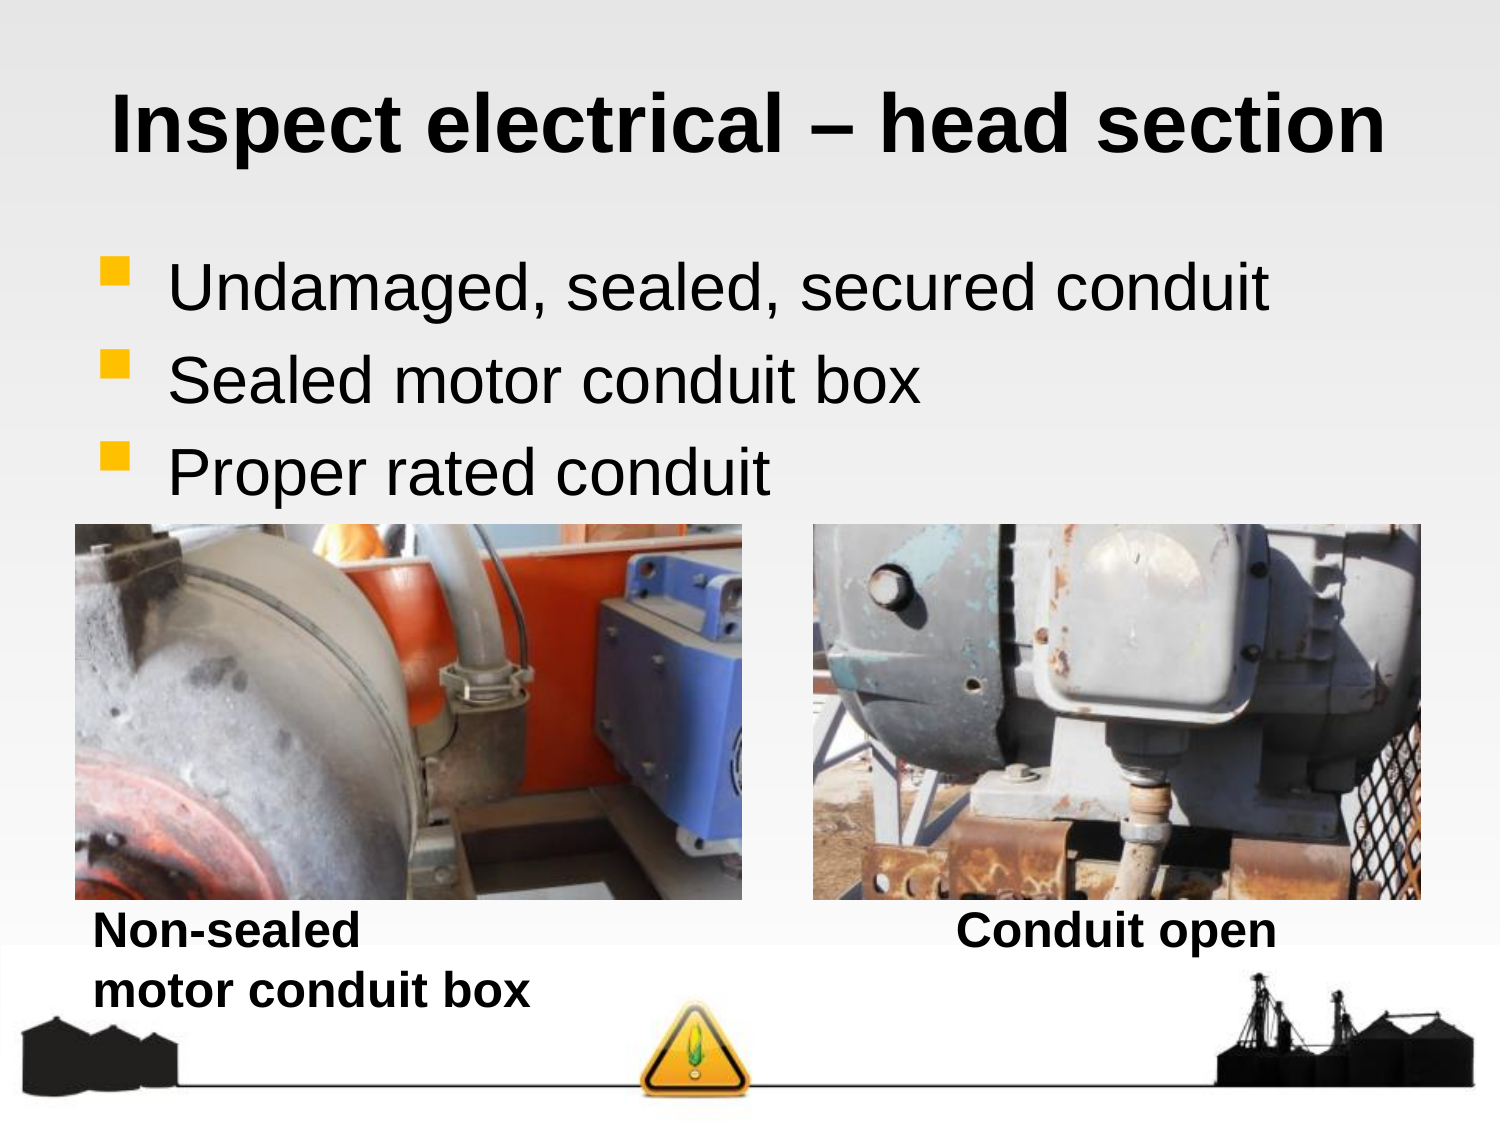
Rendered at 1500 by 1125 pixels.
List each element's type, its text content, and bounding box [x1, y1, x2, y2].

list Undamaged, sealed, secured conduit Sealed motor conduit box Proper rated conduit [77, 236, 1426, 943]
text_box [813, 524, 1421, 967]
title Inspect electrical – head section [59, 25, 1440, 214]
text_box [75, 524, 742, 1028]
picture [1, 944, 1500, 1125]
